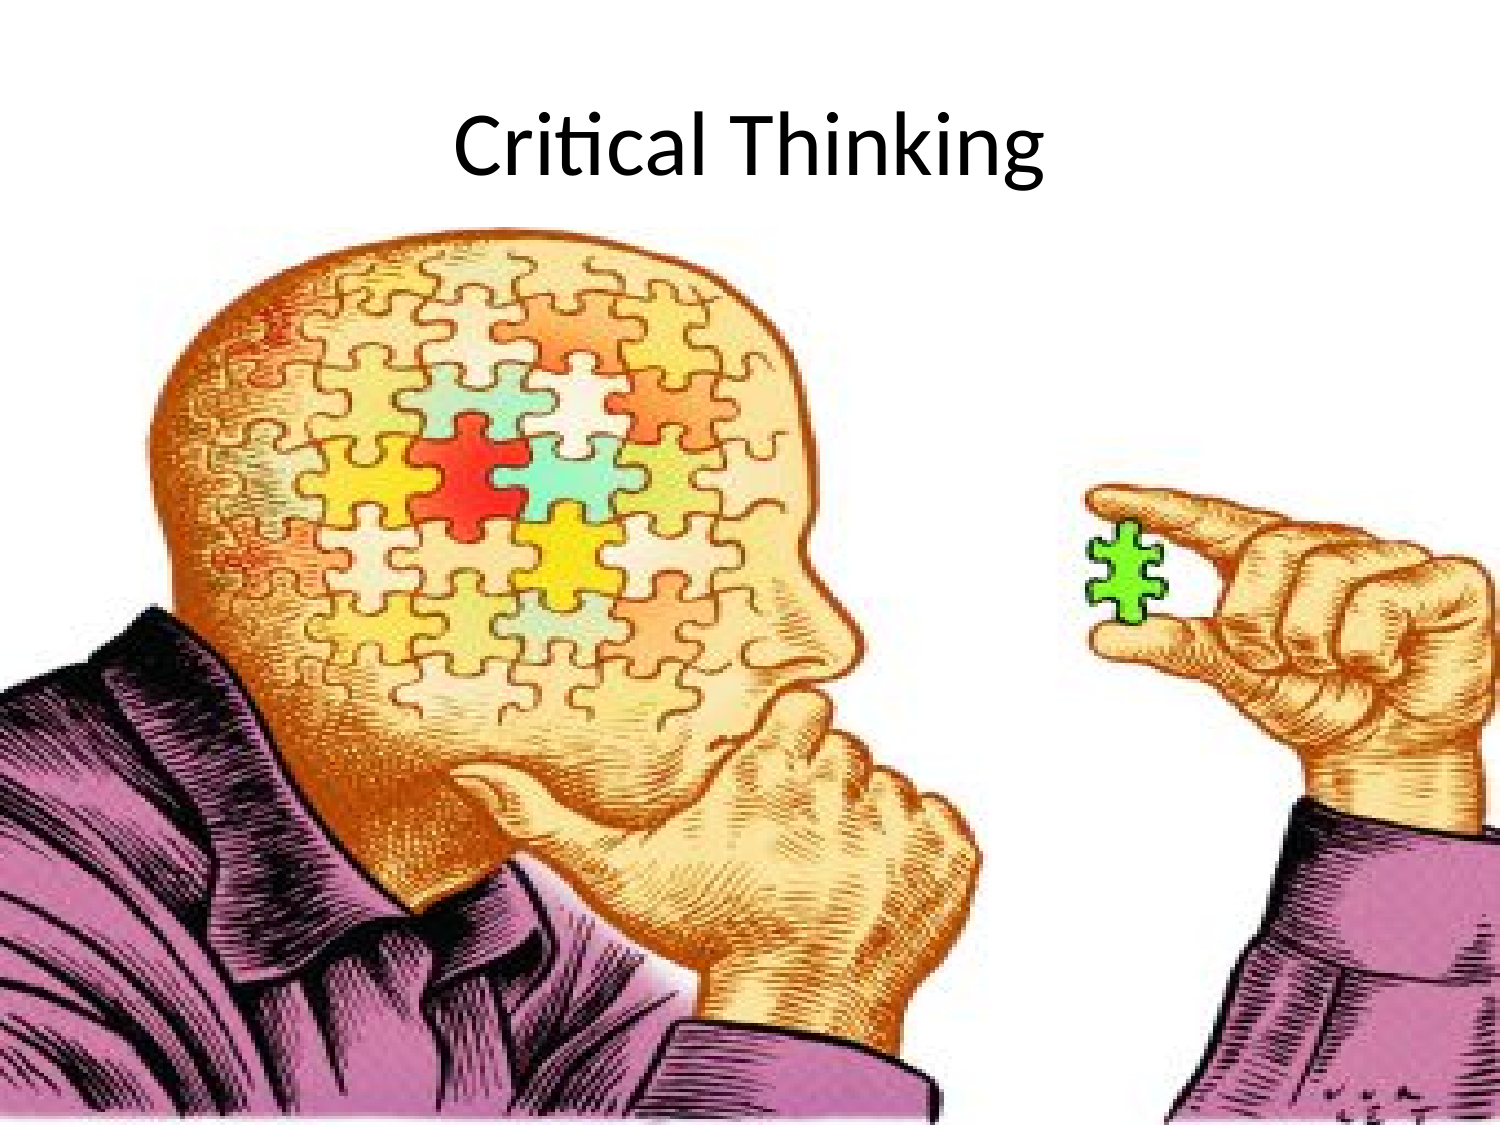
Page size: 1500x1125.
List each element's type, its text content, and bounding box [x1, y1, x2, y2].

title Critical Thinking [75, 45, 1425, 226]
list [0, 227, 1500, 1125]
